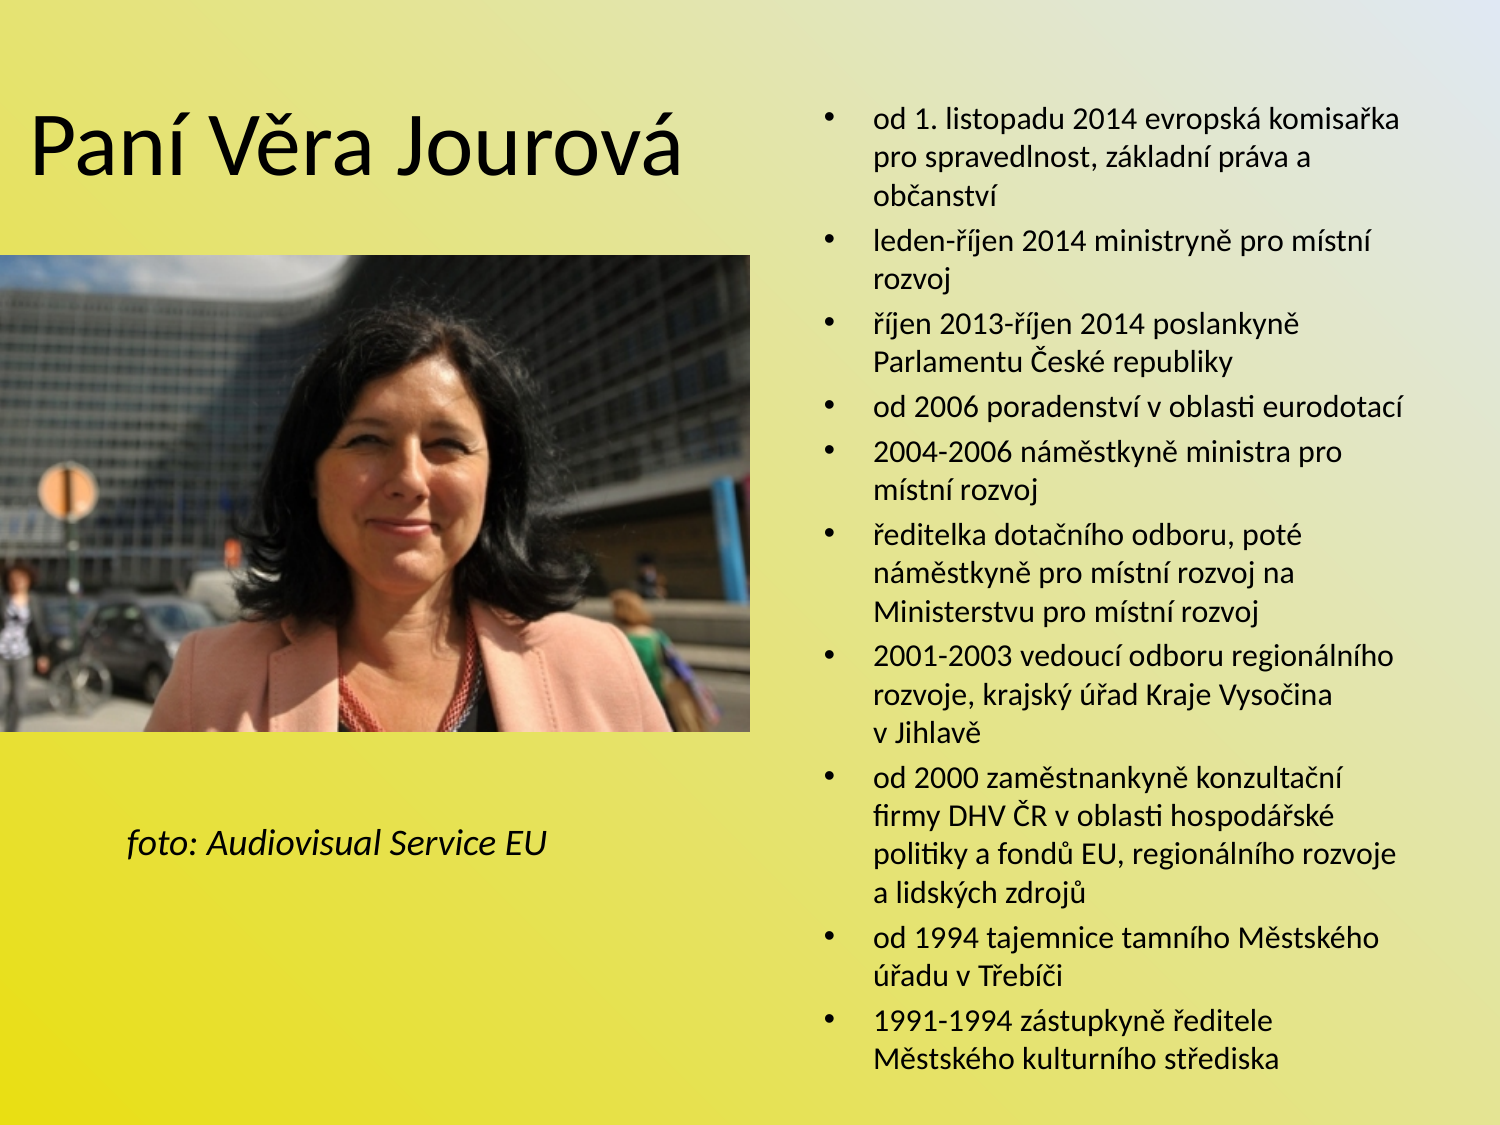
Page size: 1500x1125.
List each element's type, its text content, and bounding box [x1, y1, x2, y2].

picture [0, 255, 751, 733]
text_box foto: Audiovisual Service EU [112, 810, 621, 871]
list od 1. listopadu 2014 evropská komisařka pro spravedlnost, základní práva a občanství leden-říjen 2014 ministryně pro místní rozvoj říjen 2013-říjen 2014 poslankyně Parlamentu České republiky od 2006 poradenství v oblasti eurodotací 2004-2006 náměstkyně ministra pro místní rozvoj ředitelka dotačního odboru, poté náměstkyně pro místní rozvoj na Ministerstvu pro místní rozvoj 2001-2003 vedoucí odboru regionálního rozvoje, krajský úřad Kraje Vysočina v Jihlavě od 2000 zaměstnankyně konzultační firmy DHV ČR v oblasti hospodářské politiky a fondů EU, regionálního rozvoje a lidských zdrojů od 1994 tajemnice tamního Městského úřadu v Třebíči 1991-1994 zástupkyně ředitele Městského kulturního střediska [809, 90, 1425, 1125]
title Paní Věra Jourová [0, 45, 715, 233]
